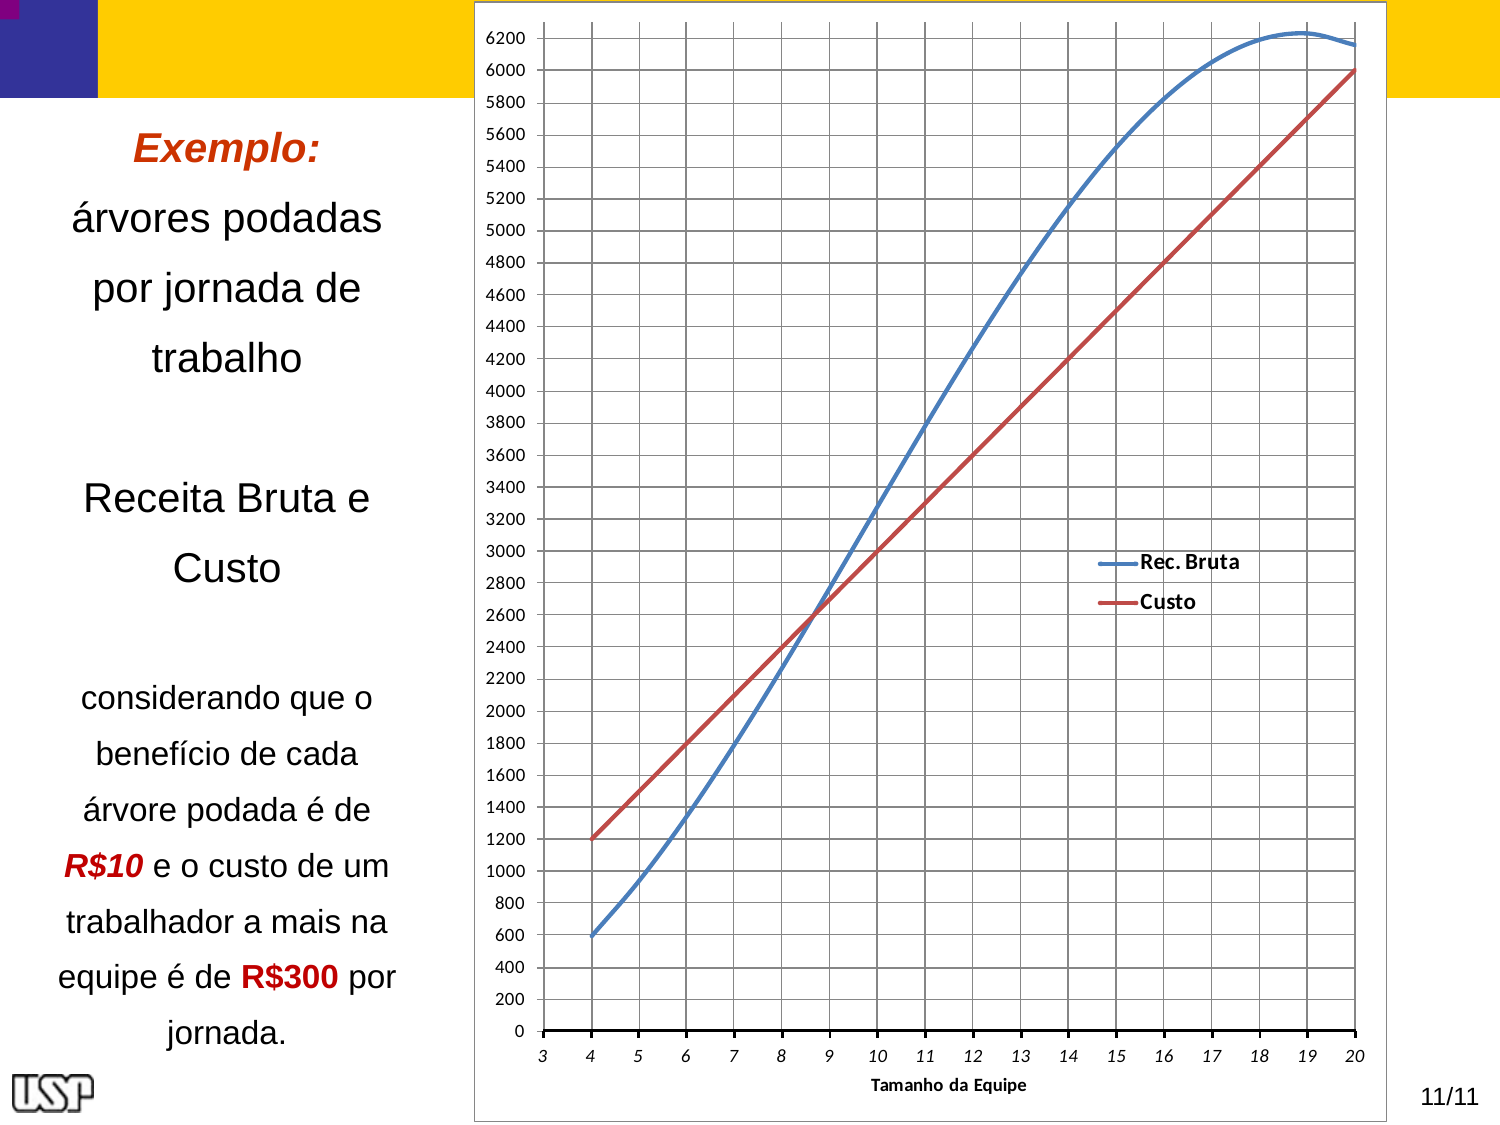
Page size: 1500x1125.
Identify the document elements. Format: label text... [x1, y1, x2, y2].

picture [12, 1074, 94, 1113]
picture [472, 0, 1388, 1123]
text_box Exemplo: árvores podadas por jornada de trabalho Receita Bruta e Custo considerando que o benefício de cada árvore podada é de R$10 e o custo de um trabalhador a mais na equipe é de R$300 por jornada. [29, 93, 425, 1081]
